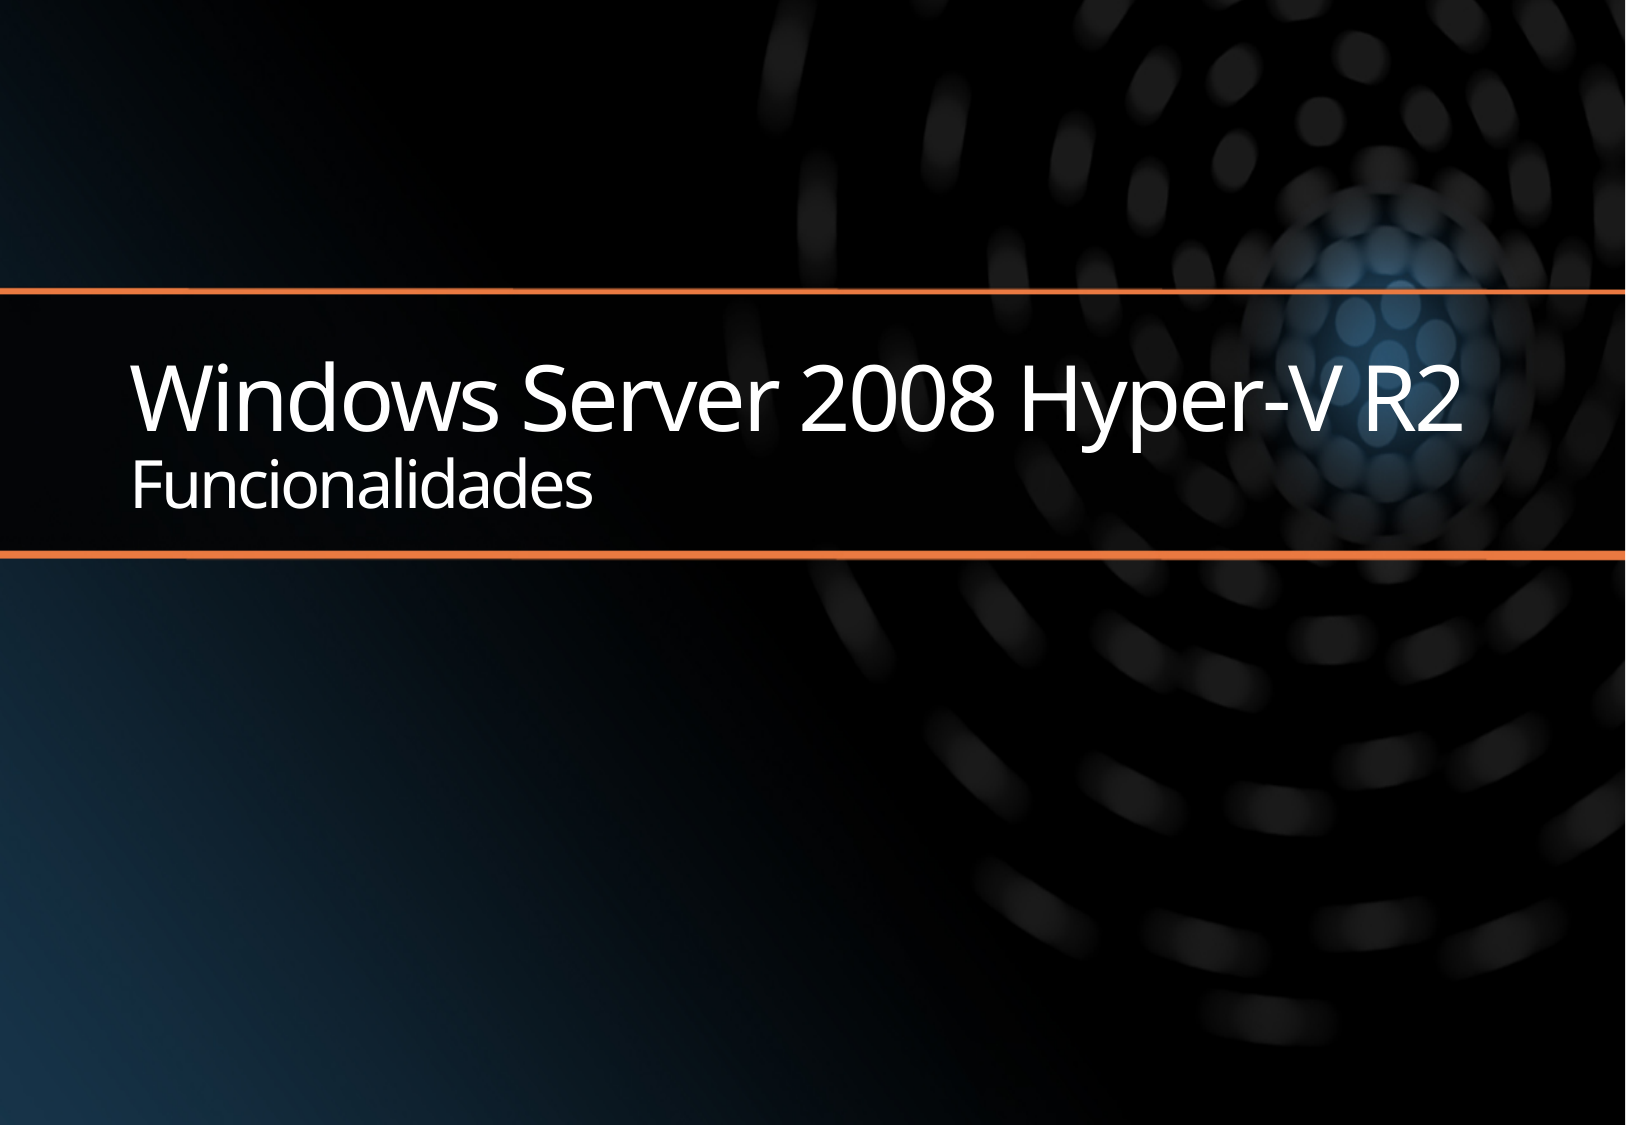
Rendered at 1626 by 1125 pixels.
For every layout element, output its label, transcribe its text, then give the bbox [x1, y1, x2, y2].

picture [0, 0, 1626, 1125]
title Windows Server 2008 Hyper-V R2 Funcionalidades [129, 312, 1550, 563]
